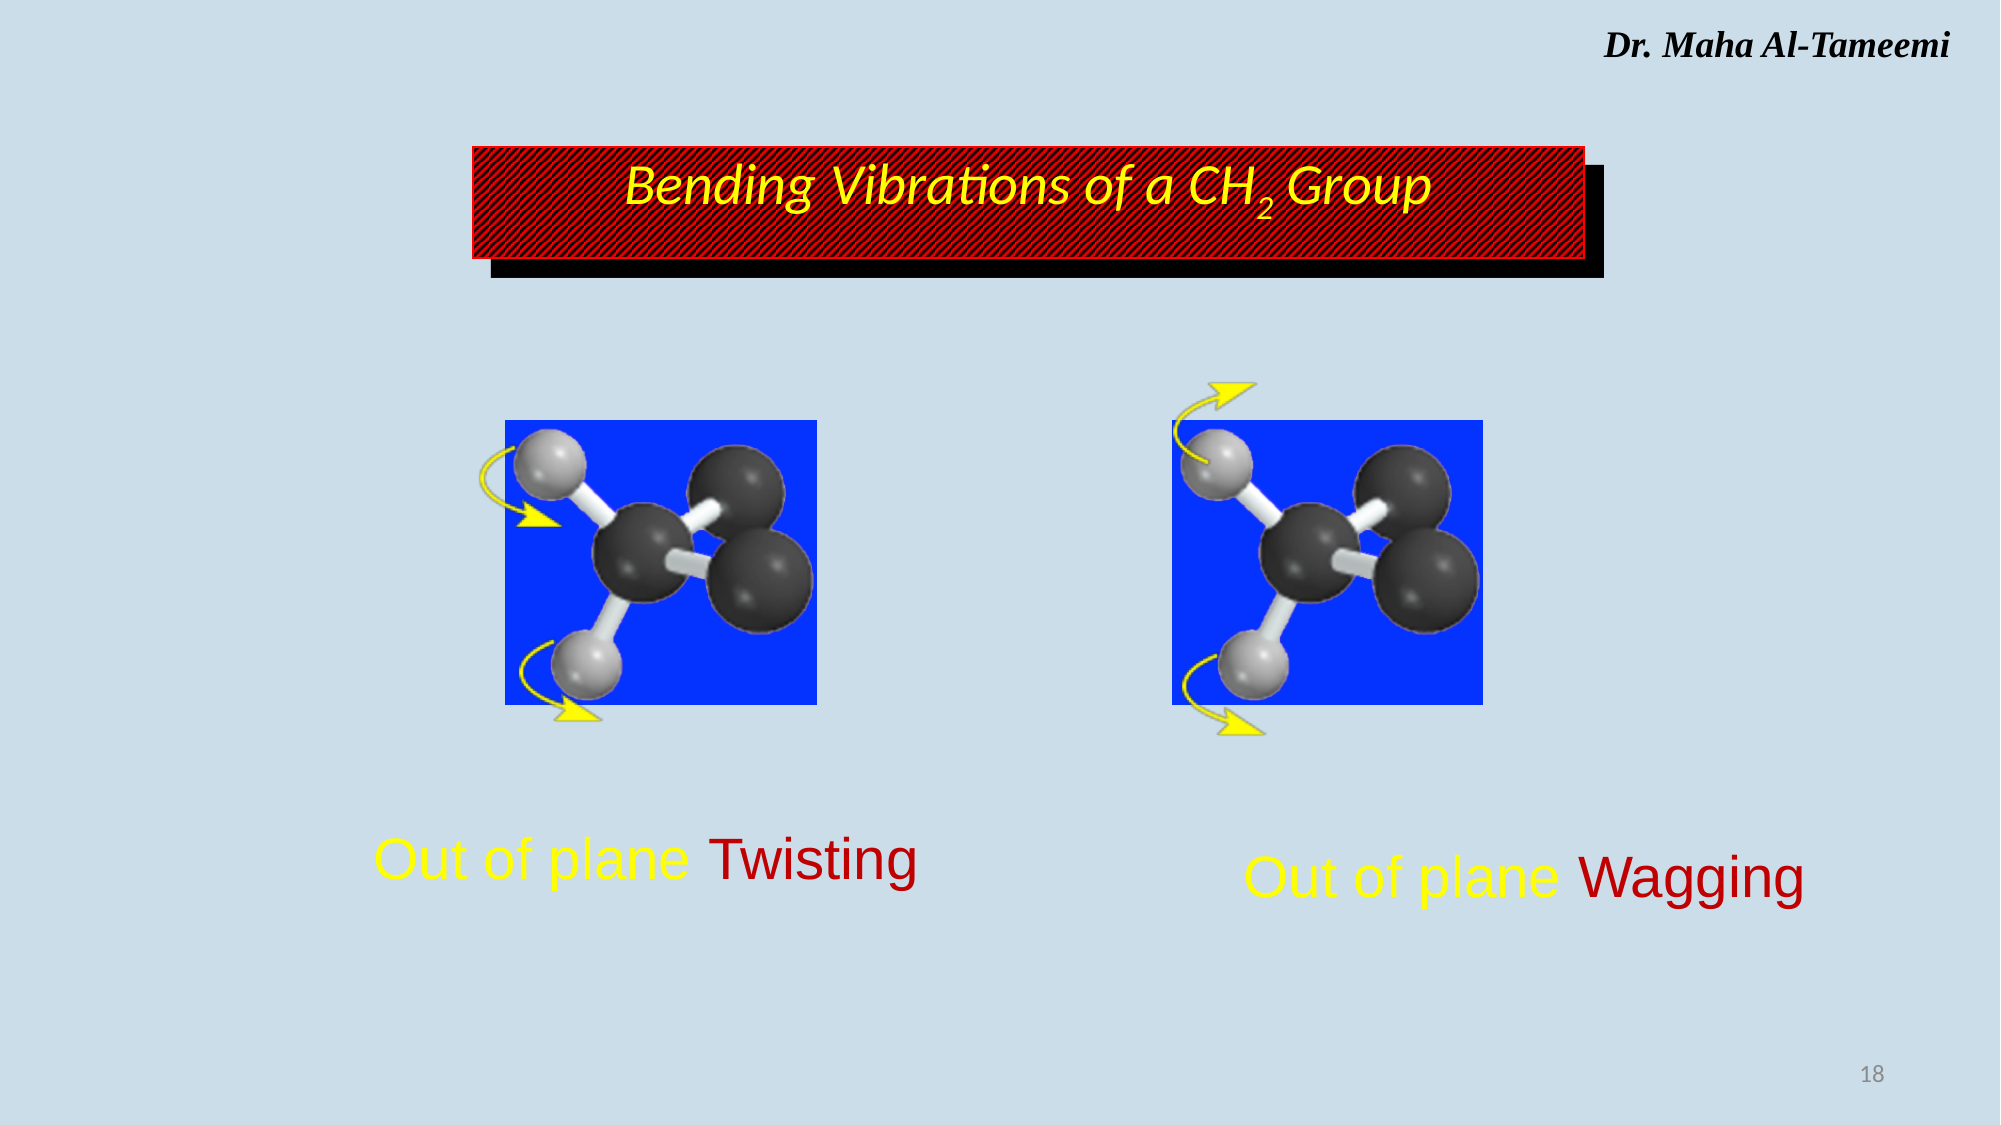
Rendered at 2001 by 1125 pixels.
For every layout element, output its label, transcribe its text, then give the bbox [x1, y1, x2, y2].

title Bending Vibrations of a CH2 Group [473, 146, 1585, 258]
text_box Out of plane Wagging [1228, 826, 1838, 992]
picture [472, 420, 817, 728]
slide_number 18 [1433, 1042, 1900, 1103]
picture [1166, 376, 1484, 743]
text_box Dr. Maha Al-Tameemi [1589, 12, 1966, 73]
text_box Out of plane Twisting [358, 808, 951, 974]
